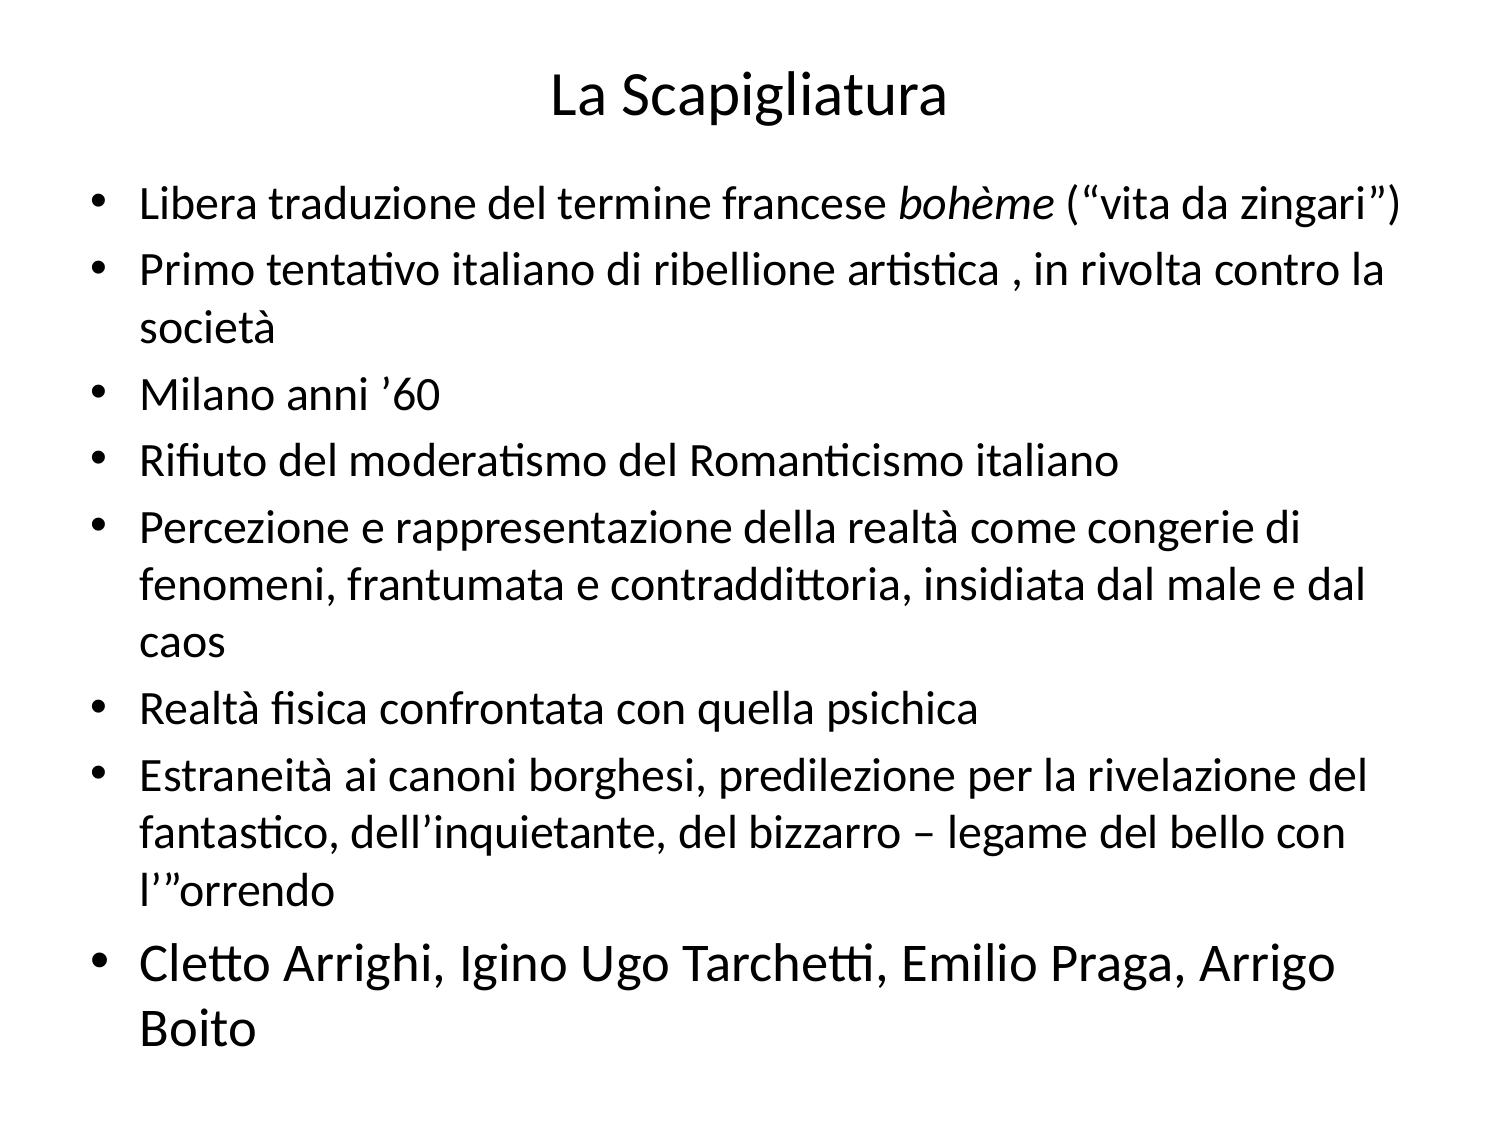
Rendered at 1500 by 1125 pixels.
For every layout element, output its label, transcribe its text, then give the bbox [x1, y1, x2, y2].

title La Scapigliatura [75, 45, 1425, 137]
list Libera traduzione del termine francese bohème (“vita da zingari”) Primo tentativo italiano di ribellione artistica , in rivolta contro la società Milano anni ’60 Rifiuto del moderatismo del Romanticismo italiano Percezione e rappresentazione della realtà come congerie di fenomeni, frantumata e contraddittoria, insidiata dal male e dal caos Realtà fisica confrontata con quella psichica Estraneità ai canoni borghesi, predilezione per la rivelazione del fantastico, dell’inquietante, del bizzarro – legame del bello con l’”orrendo Cletto Arrighi, Igino Ugo Tarchetti, Emilio Praga, Arrigo Boito [75, 163, 1425, 1087]
